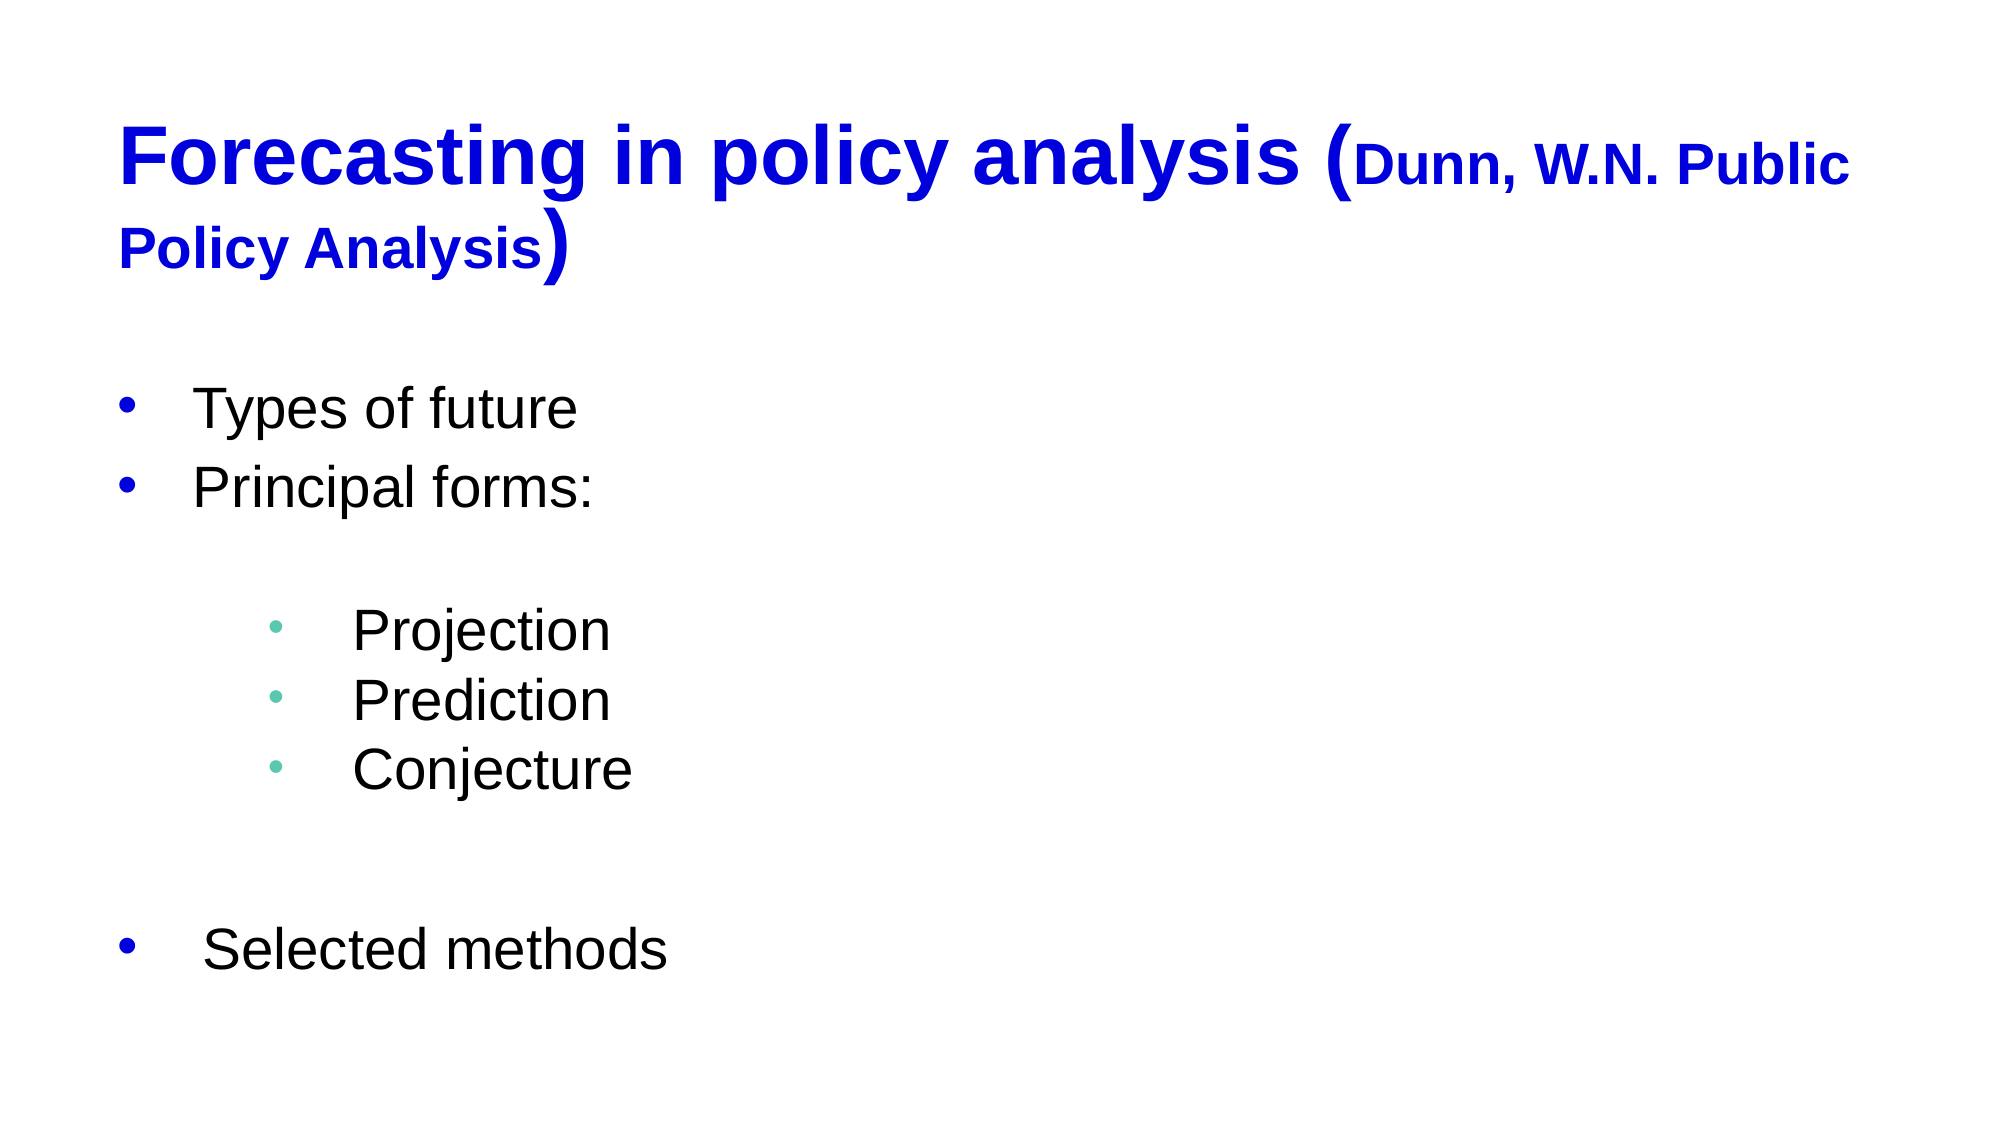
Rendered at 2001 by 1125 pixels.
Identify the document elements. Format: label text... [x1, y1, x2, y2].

title Forecasting in policy analysis (Dunn, W.N. Public Policy Analysis) [118, 118, 1883, 193]
list Types of future Principal forms: Projection Prediction Conjecture Selected methods [117, 360, 1882, 1068]
